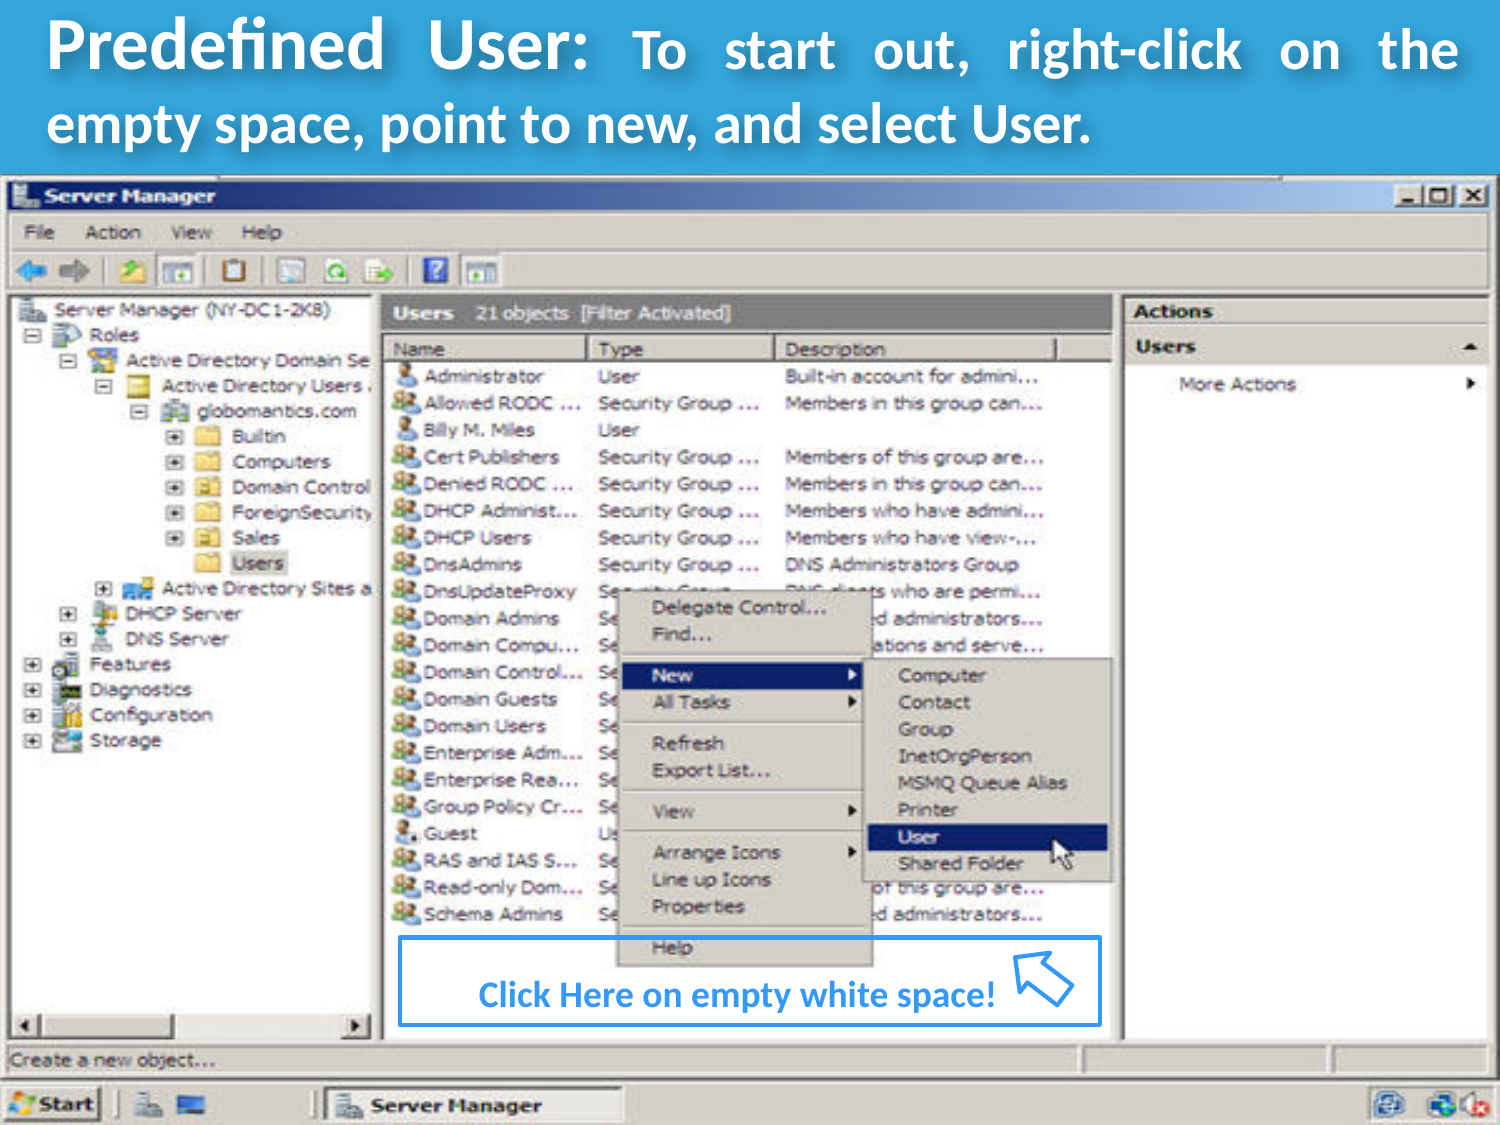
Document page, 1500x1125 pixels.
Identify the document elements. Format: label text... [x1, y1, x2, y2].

list Predefined User: To start out, right-click on the empty space, point to new, and select User. [0, 0, 1475, 174]
picture [0, 0, 1500, 1125]
